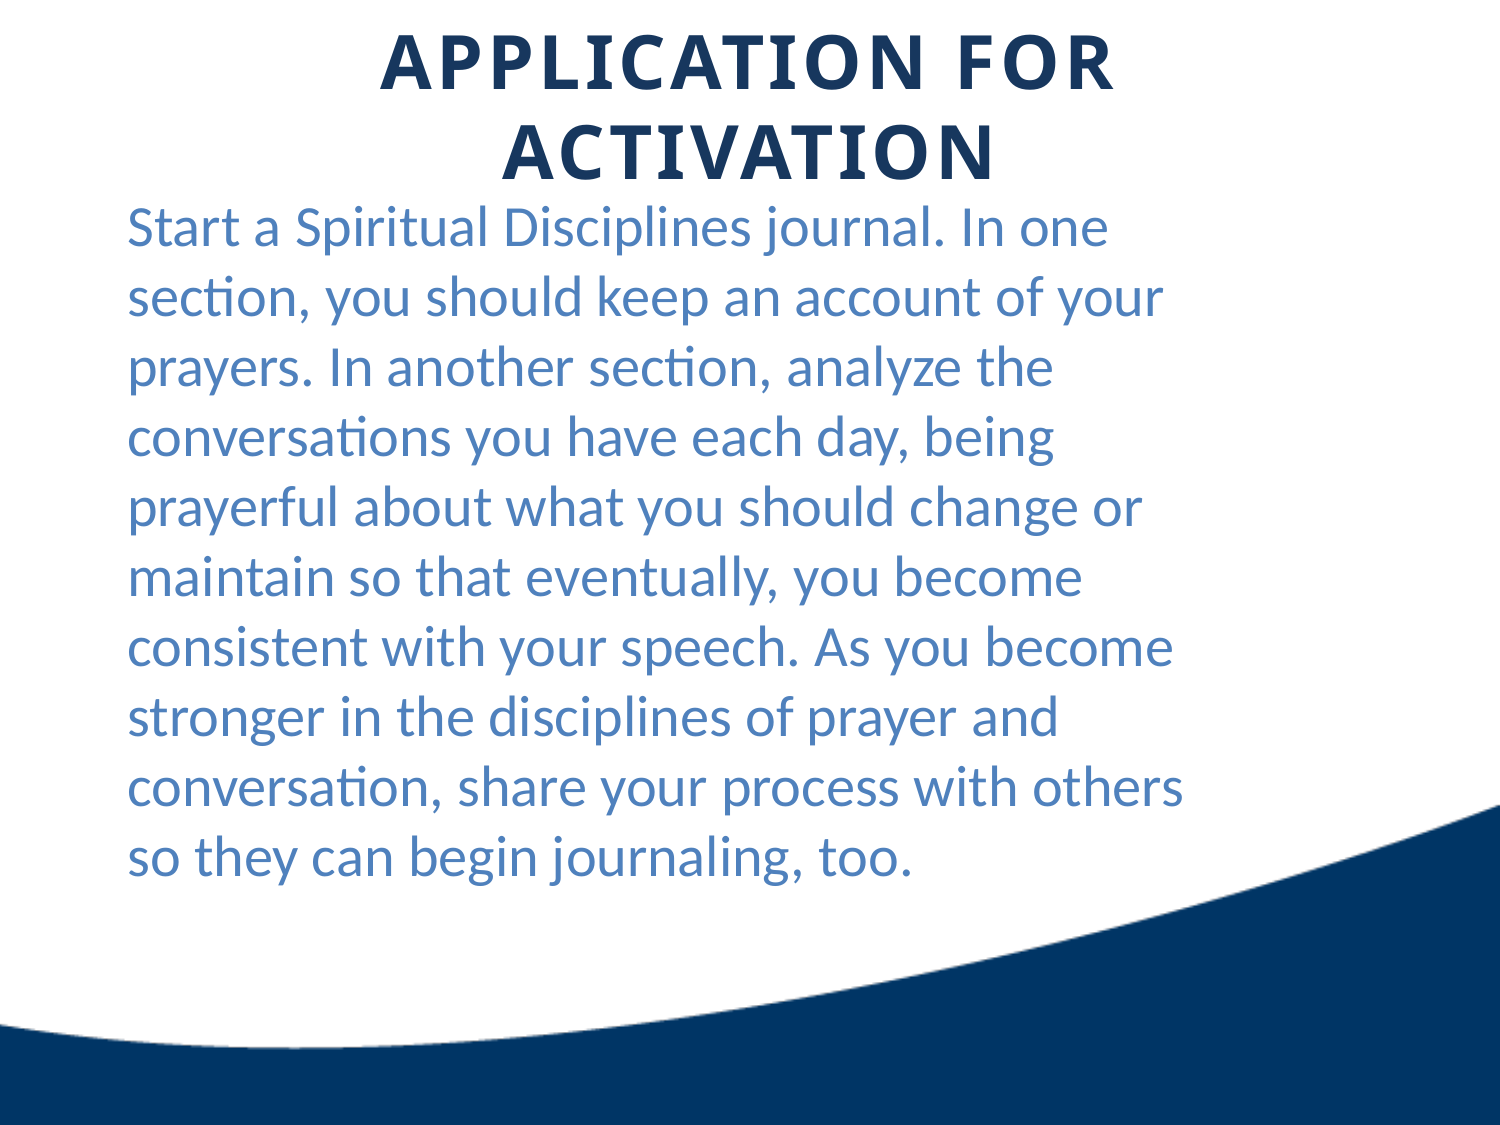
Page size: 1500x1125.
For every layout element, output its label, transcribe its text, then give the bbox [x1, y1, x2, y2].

picture [0, 737, 1500, 1125]
subtitle Start a Spiritual Disciplines journal. In one section, you should keep an account of your prayers. In another section, analyze the conversations you have each day, being prayerful about what you should change or maintain so that eventually, you become consistent with your speech. As you become stronger in the disciplines of prayer and conversation, share your process with others so they can begin journaling, too. [112, 181, 1216, 670]
title APPLICATION FOR ACTIVATION [112, 0, 1388, 226]
